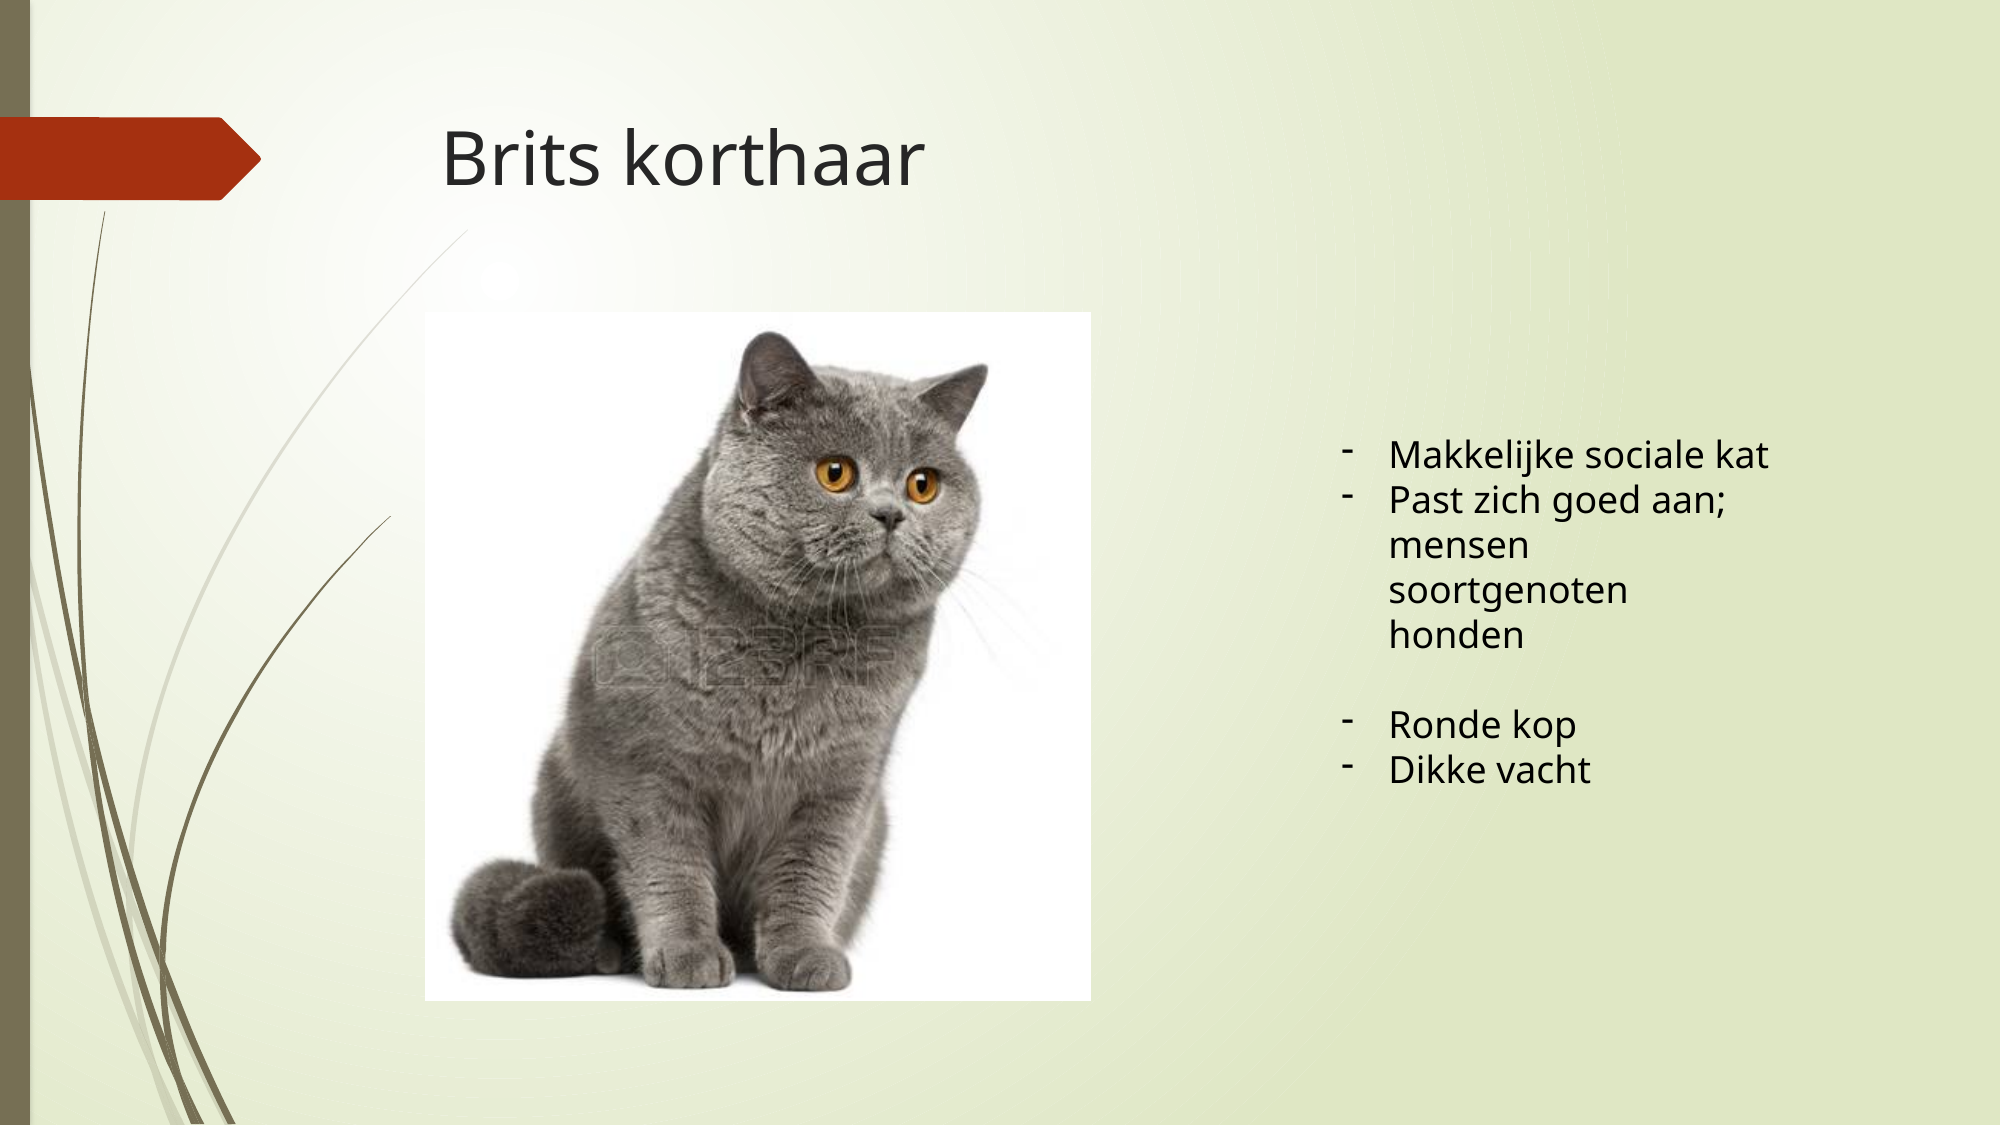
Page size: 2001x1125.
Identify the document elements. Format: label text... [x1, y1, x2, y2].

text_box Makkelijke sociale kat Past zich goed aan; mensen soortgenoten honden Ronde kop Dikke vacht [1326, 423, 1854, 844]
title Brits korthaar [425, 102, 1888, 313]
picture [425, 312, 1091, 1001]
